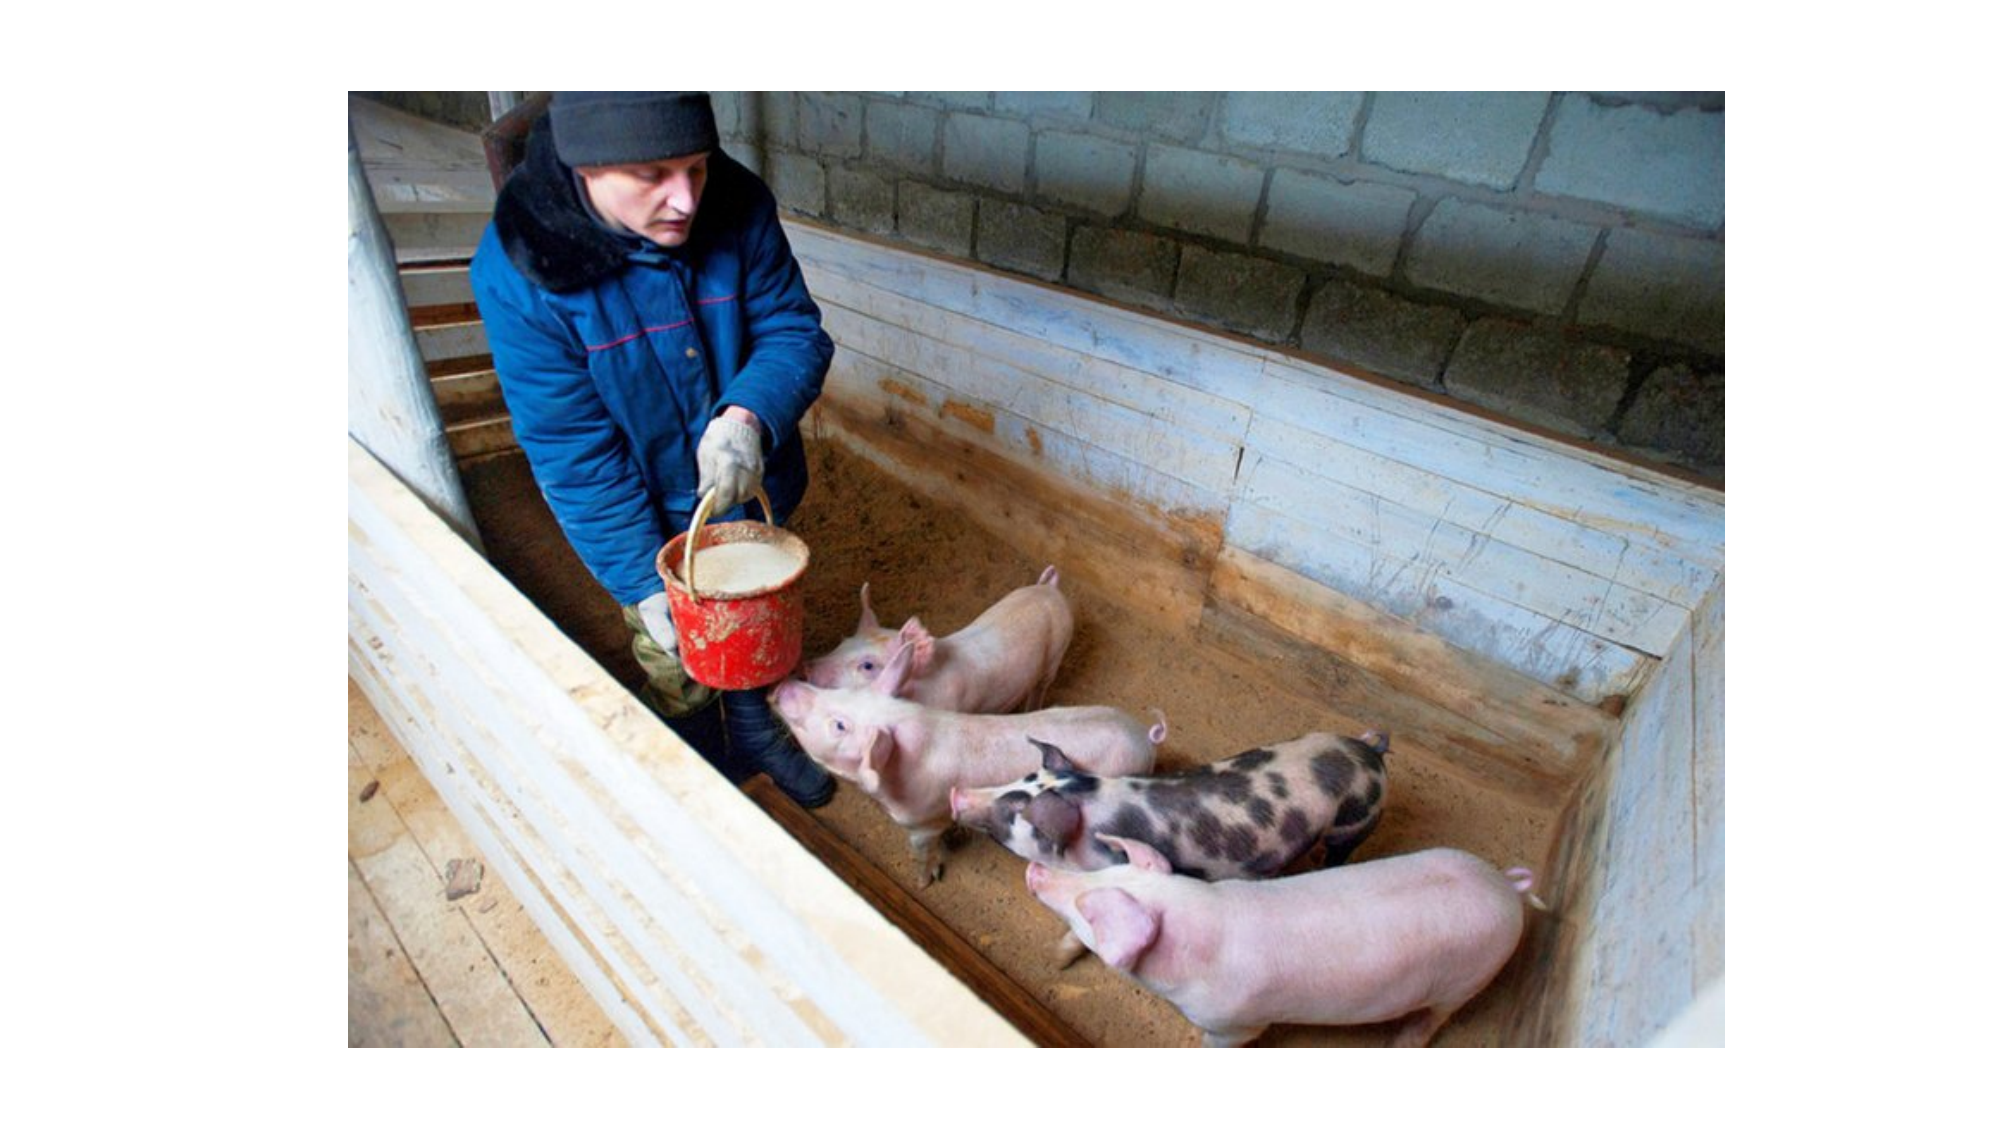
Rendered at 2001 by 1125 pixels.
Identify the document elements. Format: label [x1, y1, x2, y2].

list [348, 90, 1725, 1048]
